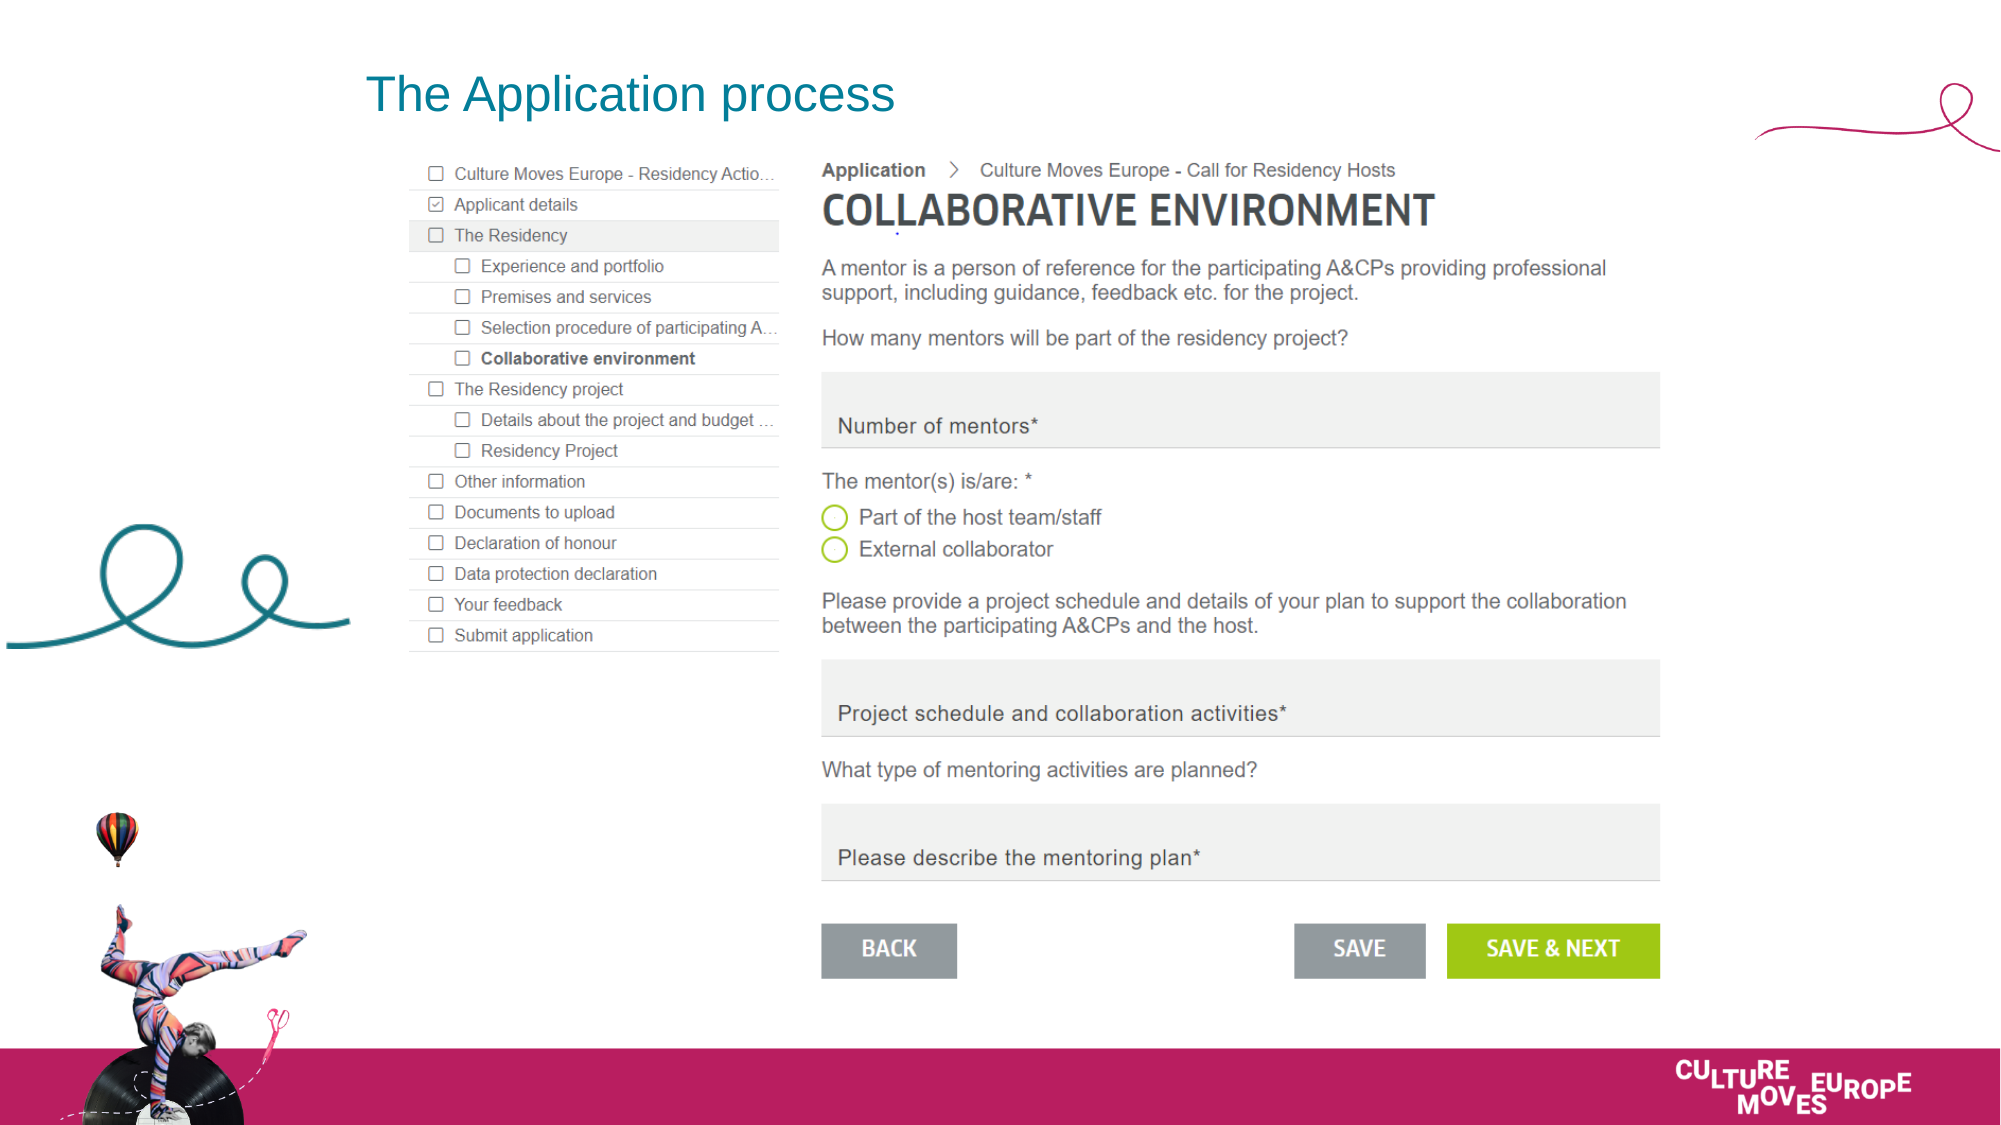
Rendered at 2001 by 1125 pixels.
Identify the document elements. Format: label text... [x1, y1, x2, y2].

text_box The Application process [350, 49, 1484, 129]
picture [0, 0, 2001, 1125]
